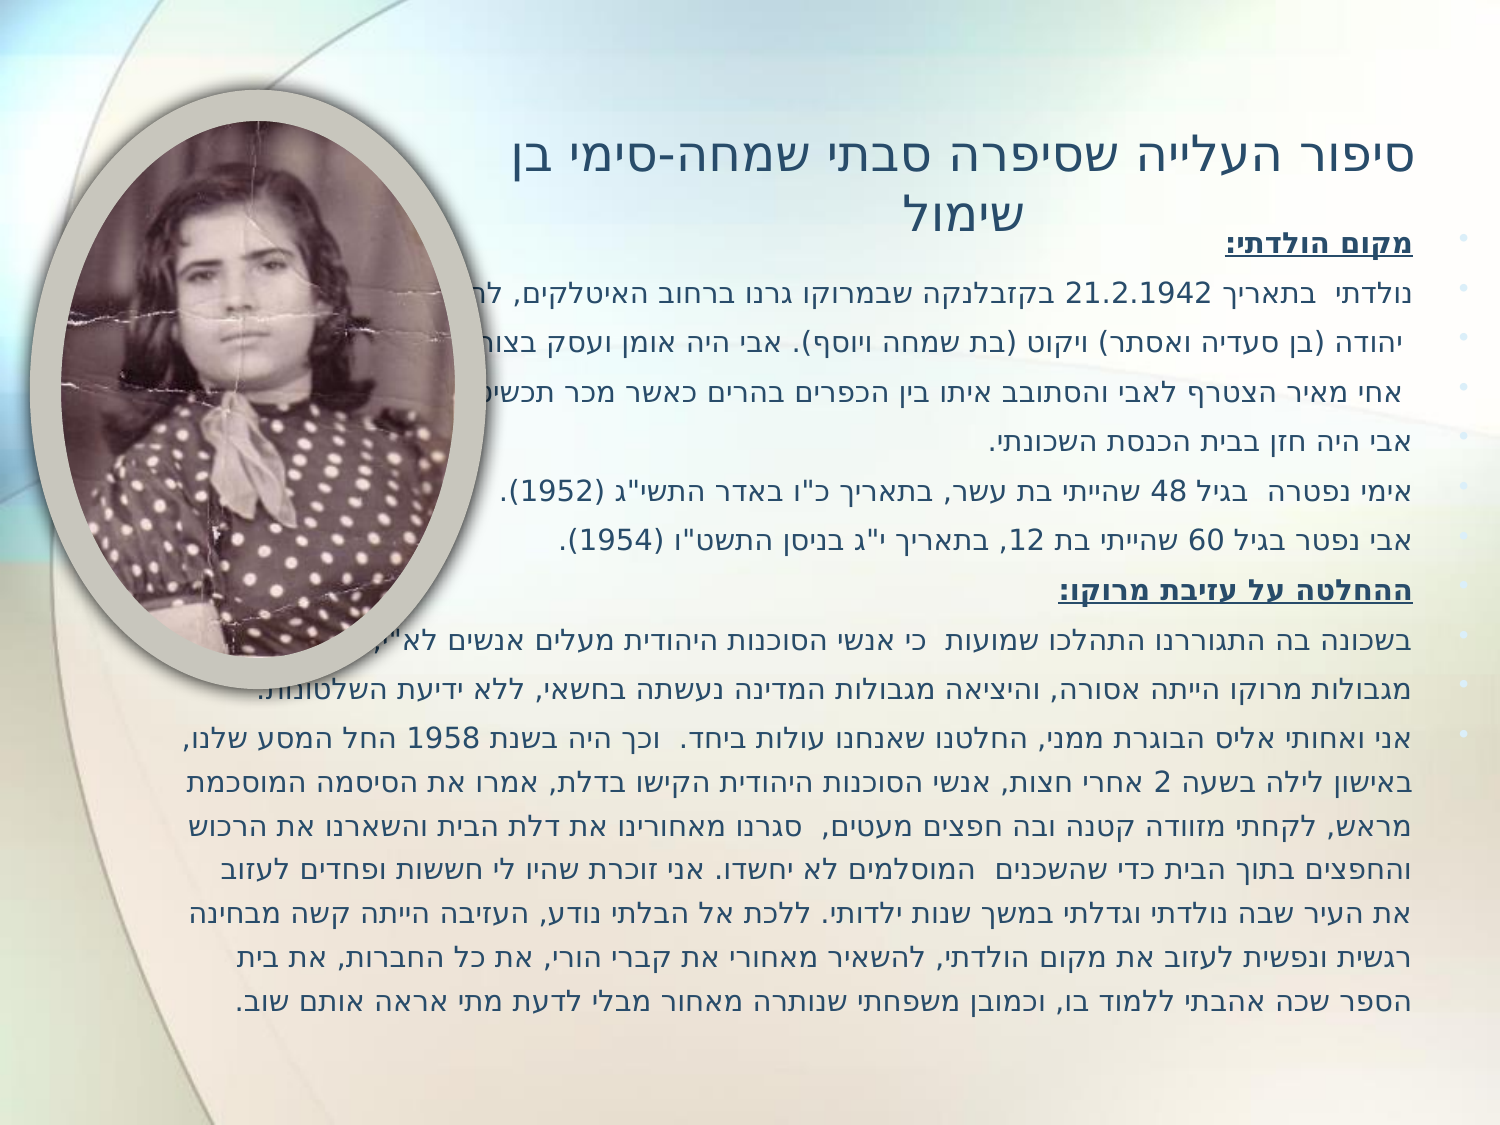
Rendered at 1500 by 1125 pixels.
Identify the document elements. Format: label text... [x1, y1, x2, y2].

picture [0, 0, 1500, 1125]
title סיפור העלייה שסיפרה סבתי שמחה-סימי בן שימול [478, 106, 1449, 208]
list מקום הולדתי: נולדתי בתאריך 21.2.1942 בקזבלנקה שבמרוקו גרנו ברחוב האיטלקים, להורי בן יטח יהודה (בן סעדיה ואסתר) ויקוט (בת שמחה ויוסף). אבי היה אומן ועסק בצורפות, אחי מאיר הצטרף לאבי והסתובב איתו בין הכפרים בהרים כאשר מכר תכשיטים. אבי היה חזן בבית הכנסת השכונתי. אימי נפטרה בגיל 48 שהייתי בת עשר, בתאריך כ"ו באדר התשי"ג (1952). אבי נפטר בגיל 60 שהייתי בת 12, בתאריך י"ג בניסן התשט"ו (1954). ההחלטה על עזיבת מרוקו: בשכונה בה התגוררנו התהלכו שמועות כי אנשי הסוכנות היהודית מעלים אנשים לא"י, יציאה מגבולות מרוקו הייתה אסורה, והיציאה מגבולות המדינה נעשתה בחשאי, ללא ידיעת השלטונות. אני ואחותי אליס הבוגרת ממני, החלטנו שאנחנו עולות ביחד. וכך היה בשנת 1958 החל המסע שלנו, באישון לילה בשעה 2 אחרי חצות, אנשי הסוכנות היהודית הקישו בדלת, אמרו את הסיסמה המוסכמת מראש, לקחתי מזוודה קטנה ובה חפצים מעטים, סגרנו מאחורינו את דלת הבית והשארנו את הרכוש והחפצים בתוך הבית כדי שהשכנים המוסלמים לא יחשדו. אני זוכרת שהיו לי חששות ופחדים לעזוב את העיר שבה נולדתי וגדלתי במשך שנות ילדותי. ללכת אל הבלתי נודע, העזיבה הייתה קשה מבחינה רגשית ונפשית לעזוב את מקום הולדתי, להשאיר מאחורי את קברי הורי, את כל החברות, את בית הספר שכה אהבתי ללמוד בו, וכמובן משפחתי שנותרה מאחור מבלי לדעת מתי אראה אותם שוב. [159, 208, 1485, 1071]
